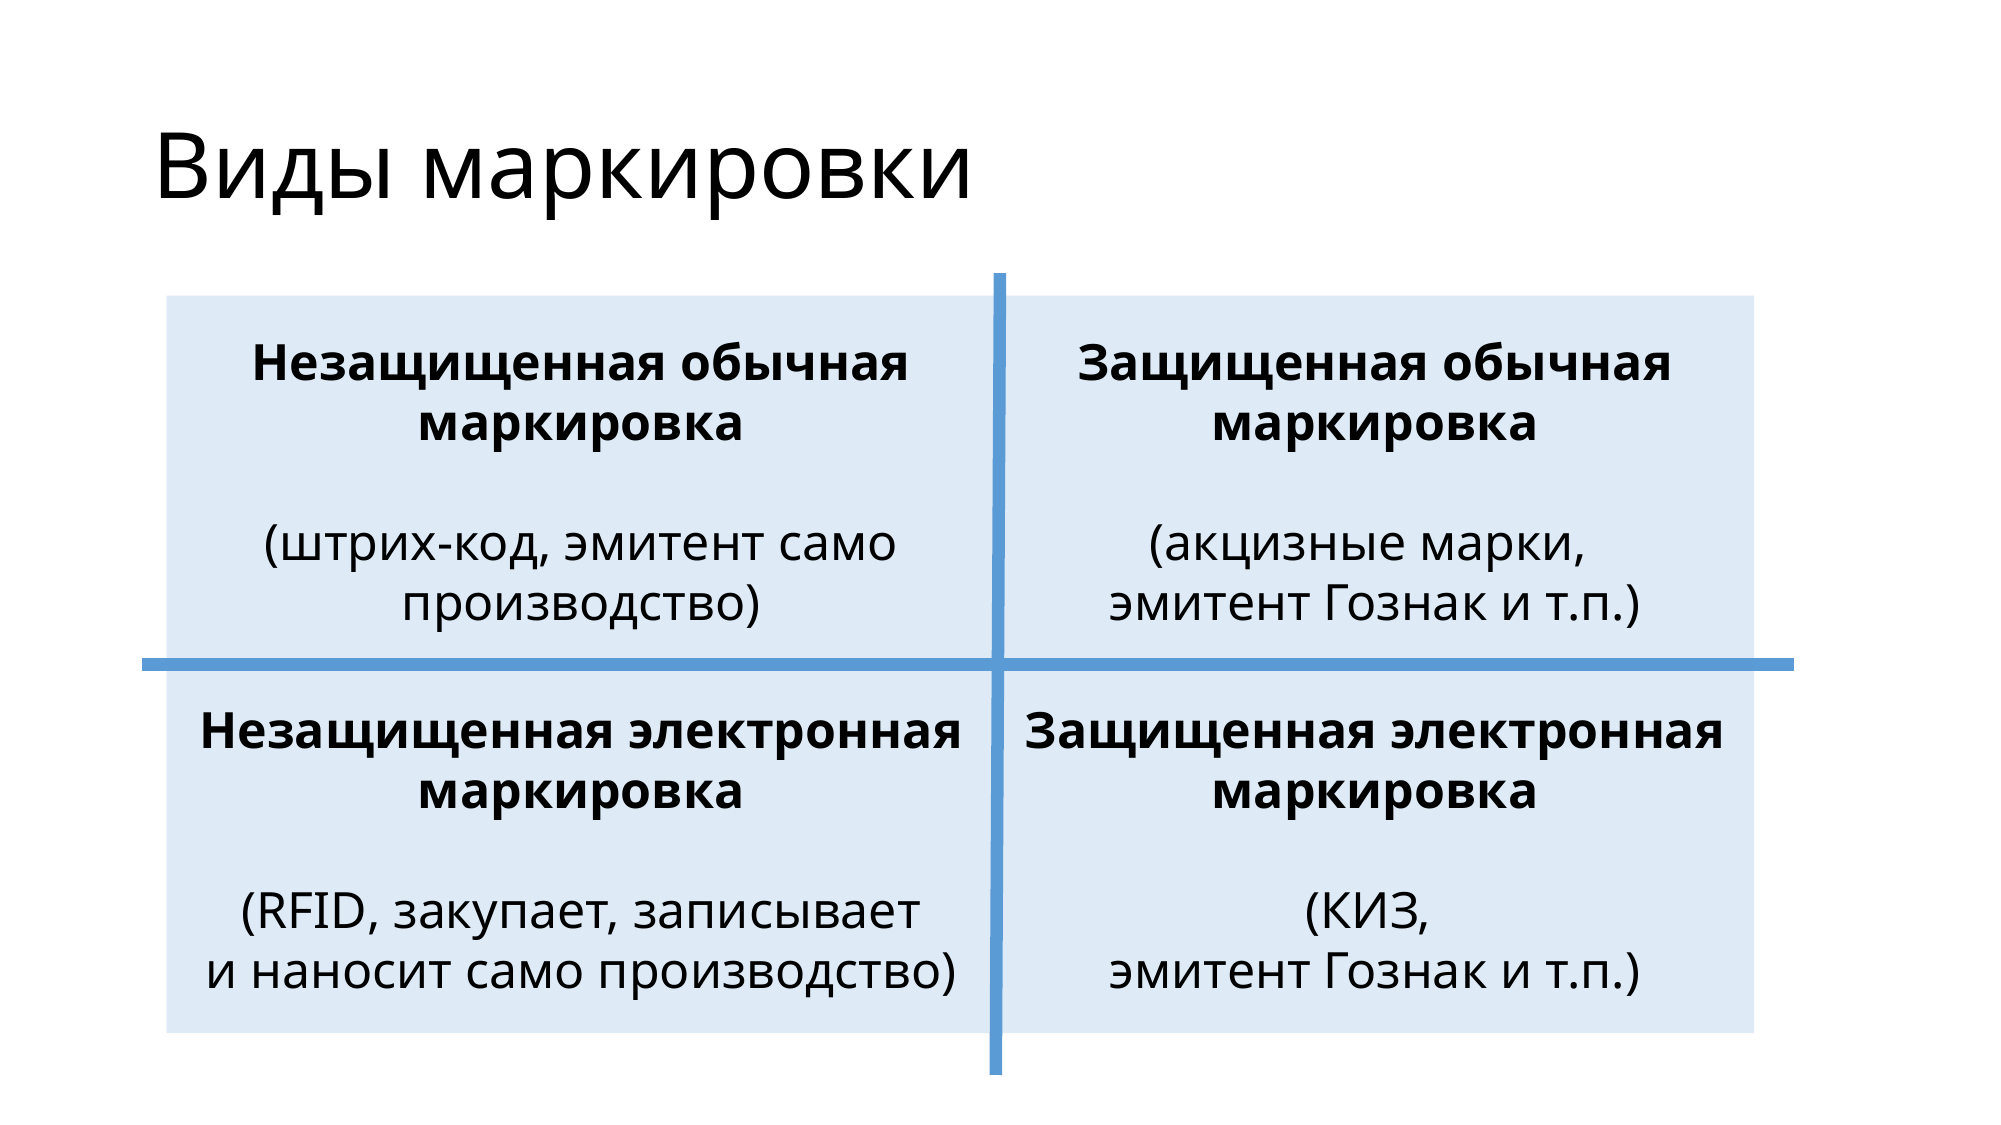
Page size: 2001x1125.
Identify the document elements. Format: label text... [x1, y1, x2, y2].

text_box Незащищенная обычная маркировка (штрих-код, эмитент само производство) [166, 295, 993, 658]
title Виды маркировки [137, 59, 1863, 278]
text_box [995, 665, 1001, 1075]
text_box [995, 273, 1001, 664]
text_box Защищенная обычная маркировка (акцизные марки, эмитент Гознак и т.п.) [1005, 295, 1755, 658]
text_box Защищенная электронная маркировка (КИЗ, эмитент Гознак и т.п.) [1003, 671, 1755, 1034]
text_box Незащищенная электронная маркировка (RFID, закупает, записывает и наносит само производство) [166, 671, 991, 1034]
